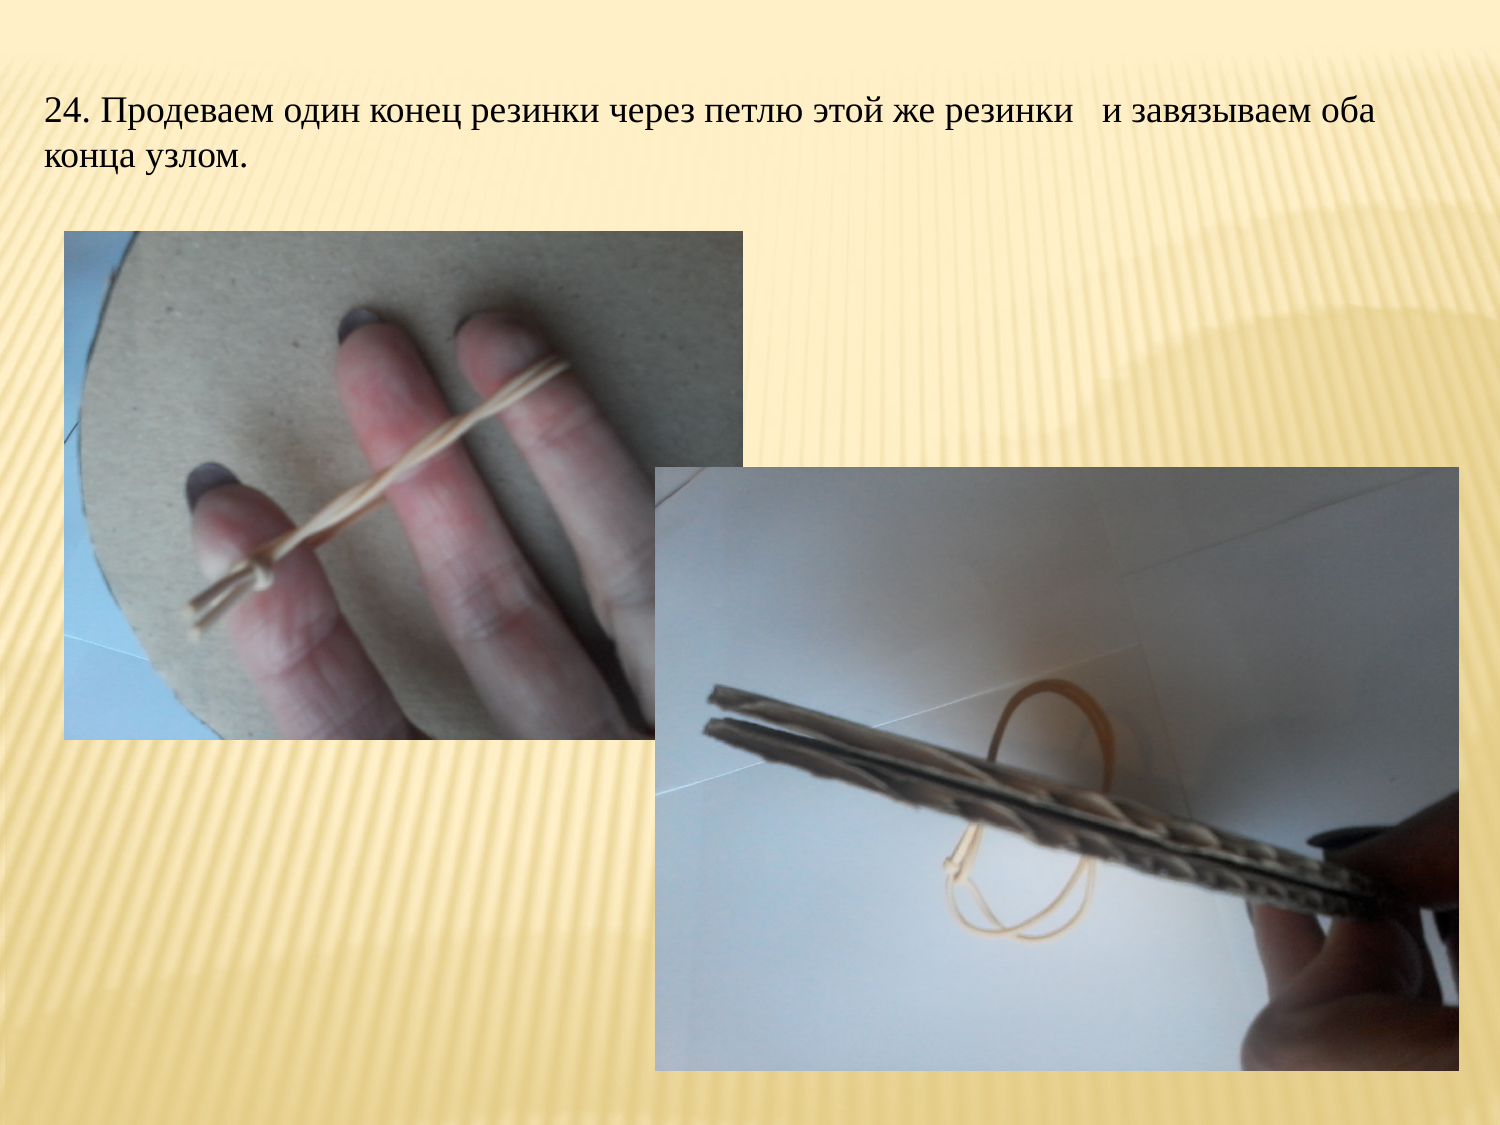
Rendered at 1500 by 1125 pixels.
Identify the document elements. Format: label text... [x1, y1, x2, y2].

picture [64, 231, 1459, 1071]
text_box 24. Продеваем один конец резинки через петлю этой же резинки и завязываем оба конца узлом. [29, 78, 1424, 183]
